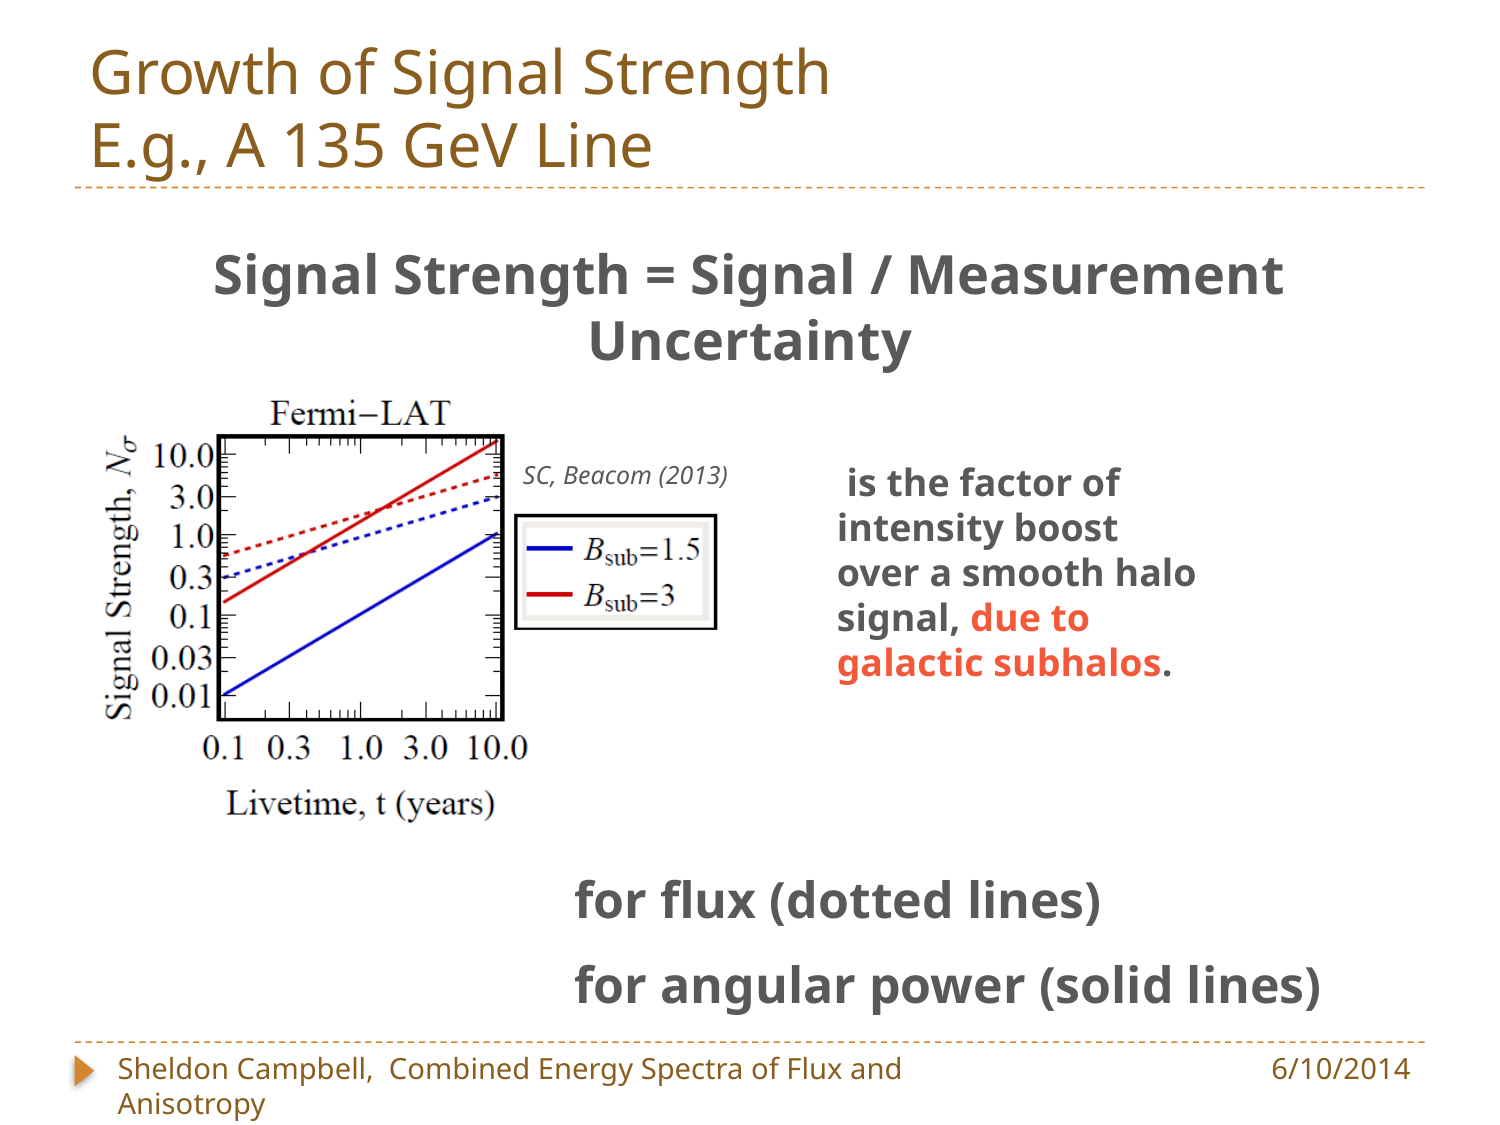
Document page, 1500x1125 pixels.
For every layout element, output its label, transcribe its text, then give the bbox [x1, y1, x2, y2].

text_box SC, Beacom (2013) [540, 451, 744, 497]
footer Sheldon Campbell, Combined Energy Spectra of Flux and Anisotropy KICP Workshop on High Energy Messengers [102, 1042, 952, 1103]
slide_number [1050, 1042, 1426, 1103]
picture [95, 387, 721, 833]
title Growth of Signal Strength E.g., A 135 GeV Line [75, 24, 1425, 188]
list Signal Strength = Signal / Measurement Uncertainty [75, 233, 1425, 964]
